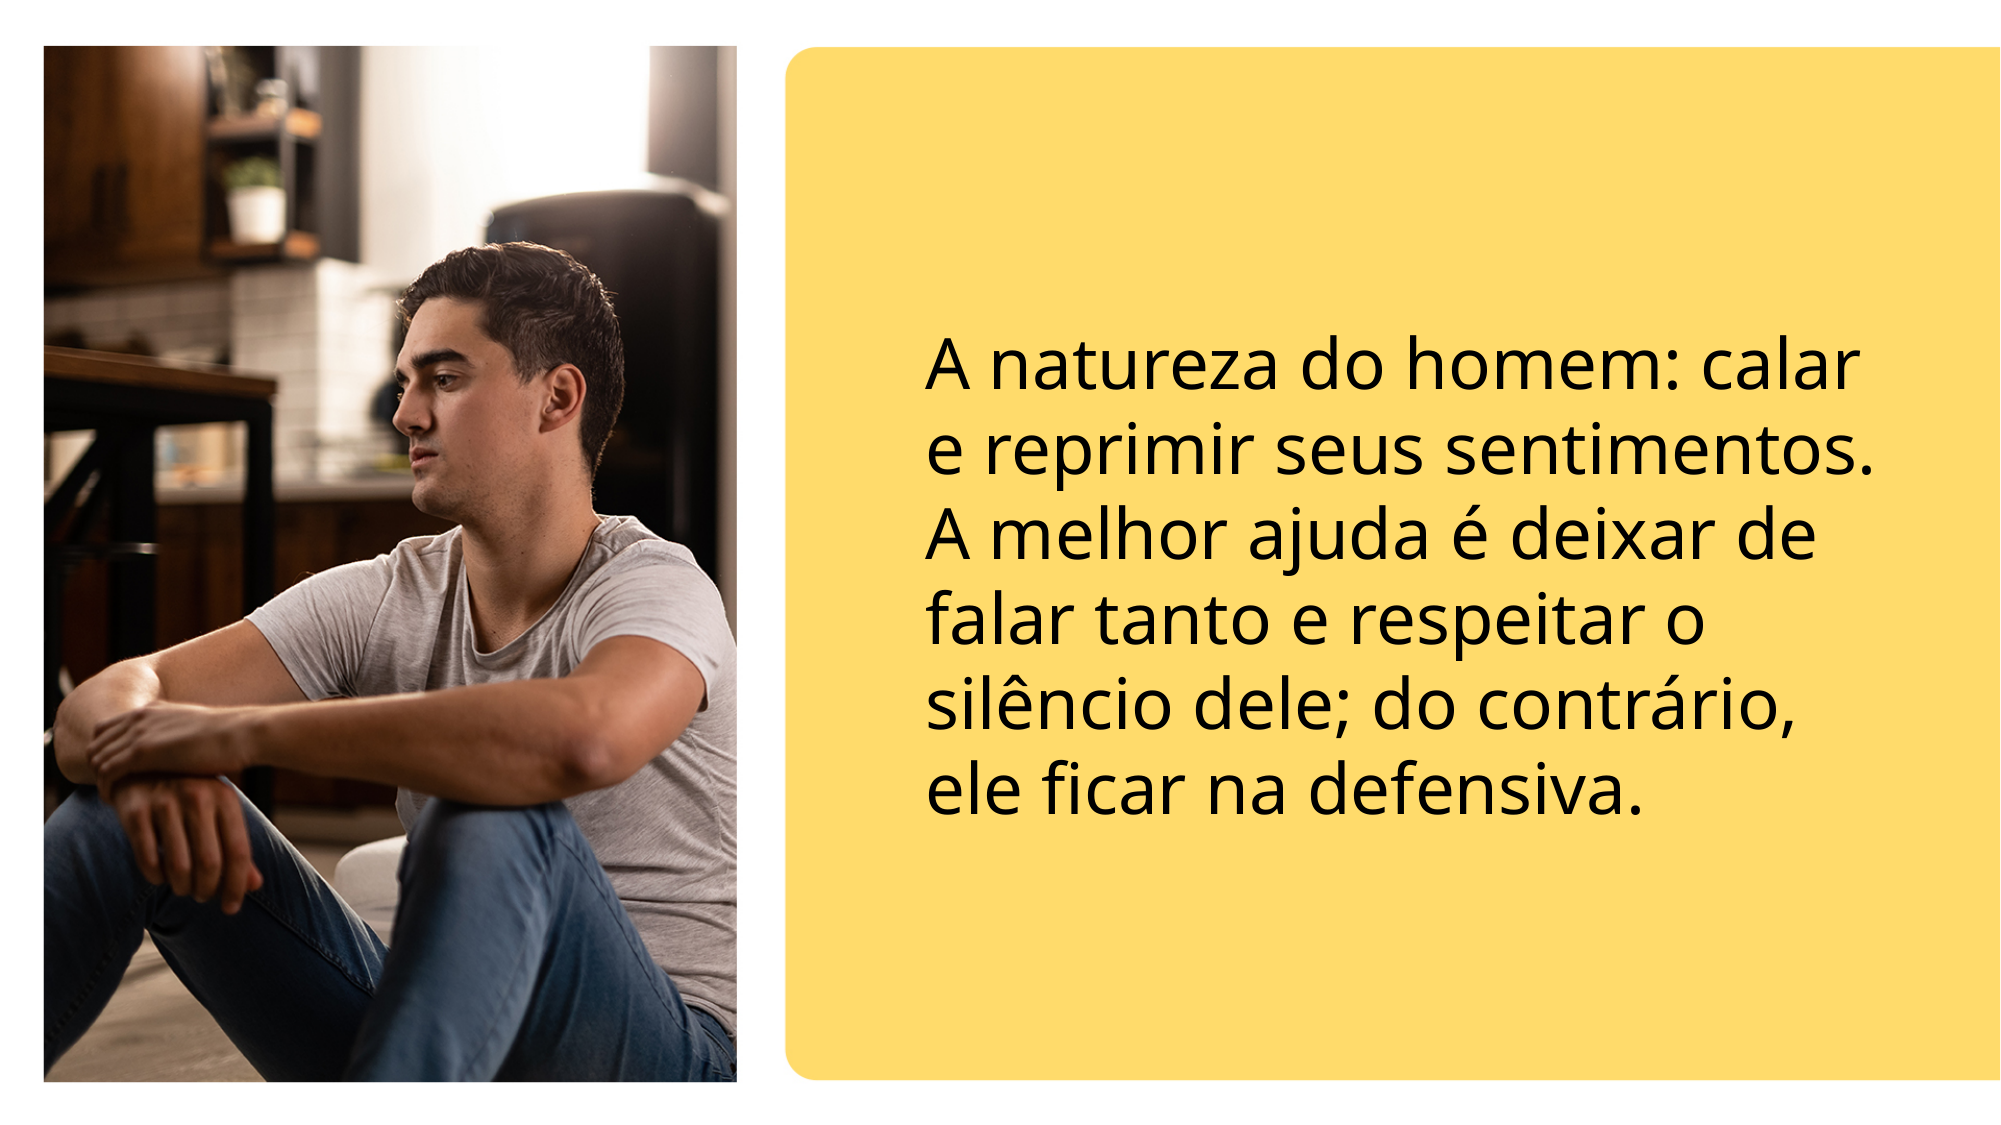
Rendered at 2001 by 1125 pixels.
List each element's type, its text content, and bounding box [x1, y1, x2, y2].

picture [0, 0, 2001, 1125]
title A natureza do homem: calar e reprimir seus sentimentos. A melhor ajuda é deixar de falar tanto e respeitar o silêncio dele; do contrário, ele ficar na defensiva. [910, 311, 1898, 837]
